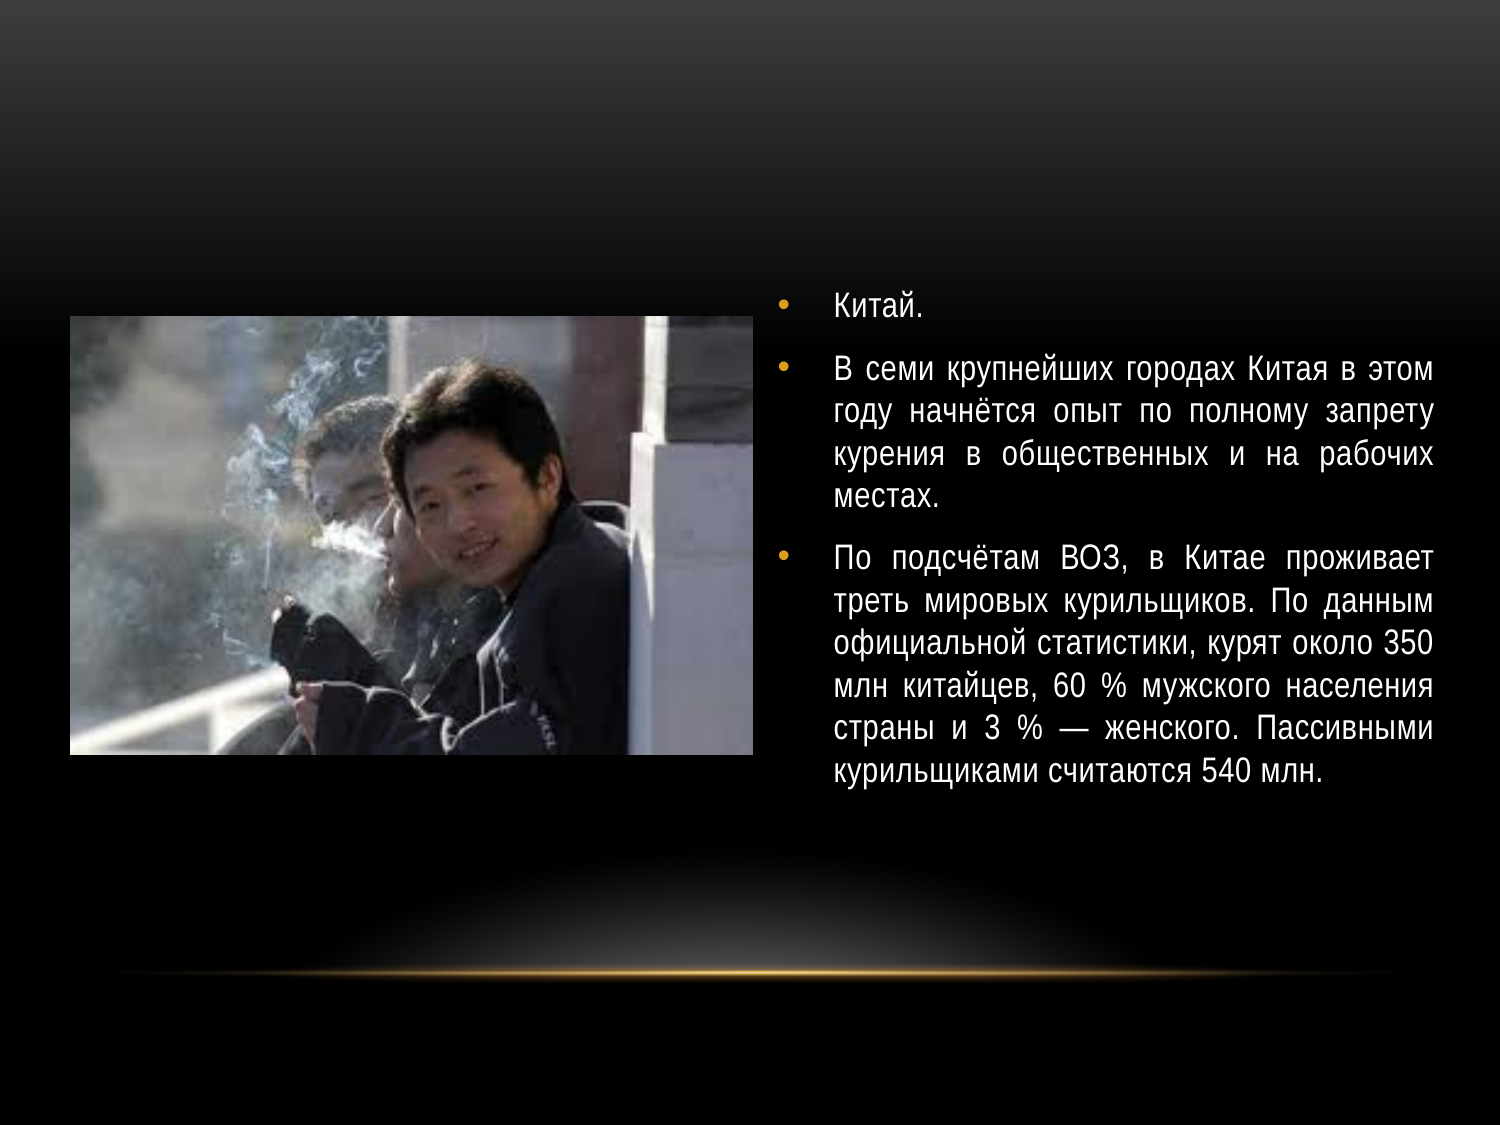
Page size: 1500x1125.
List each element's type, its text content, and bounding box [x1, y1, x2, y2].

picture [0, 0, 1500, 1125]
list Китай. В семи крупнейших городах Китая в этом году начнётся опыт по полному запрету курения в общественных и на рабочих местах. По подсчётам ВОЗ, в Китае проживает треть мировых курильщиков. По данным официальной статистики, курят около 350 млн китайцев, 60 % мужского населения страны и 3 % — женского. Пассивными курильщиками считаются 540 млн. [762, 275, 1451, 1001]
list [70, 316, 753, 756]
